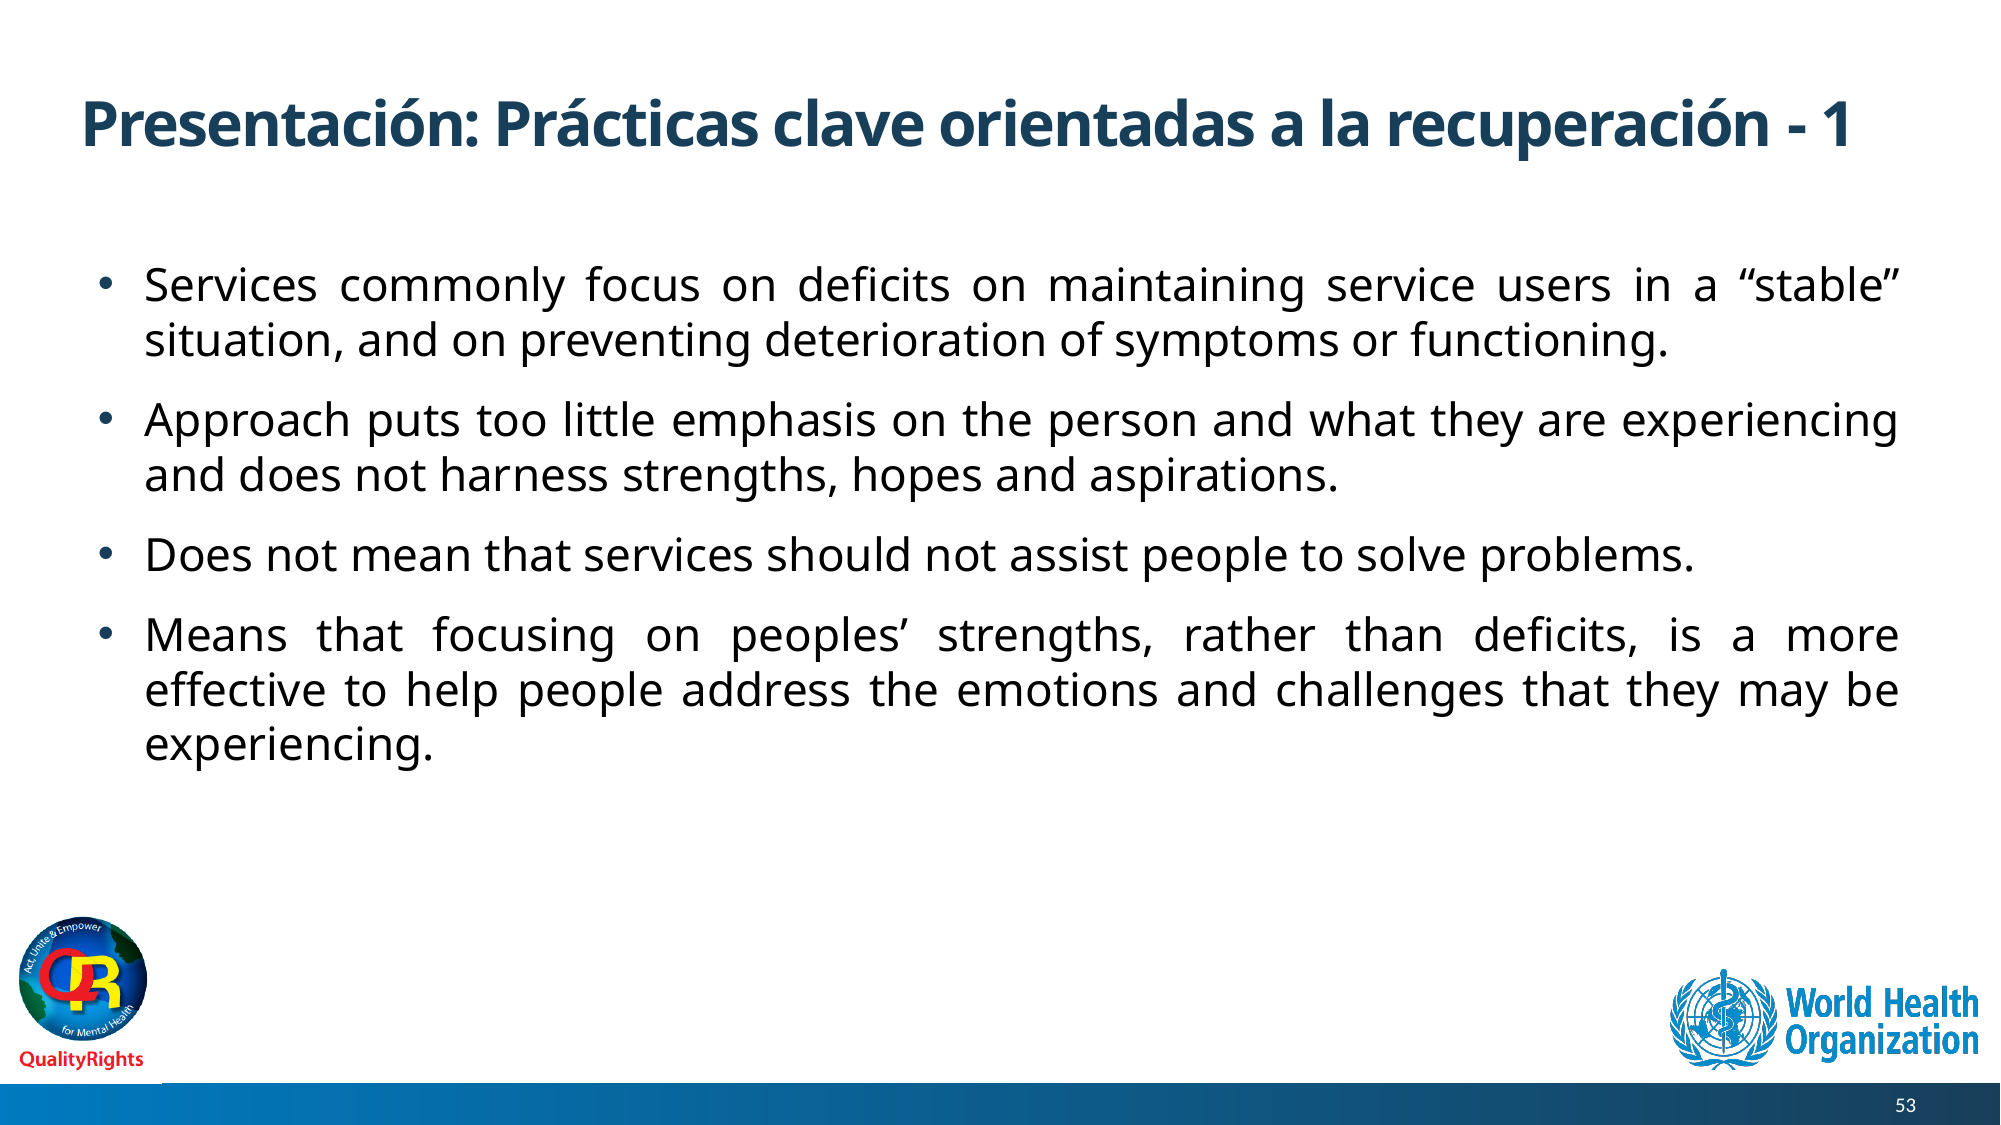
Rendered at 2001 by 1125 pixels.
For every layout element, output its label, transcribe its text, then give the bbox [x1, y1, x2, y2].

picture [1958, 1000, 1962, 1012]
picture [1670, 1030, 1715, 1070]
picture [1792, 987, 1797, 1004]
picture [1698, 1047, 1750, 1060]
picture [1747, 1019, 1758, 1041]
picture [1701, 1042, 1722, 1054]
picture [1716, 1064, 1731, 1070]
picture [1683, 987, 1697, 1047]
picture [1860, 1000, 1865, 1012]
picture [1692, 1031, 1700, 1042]
picture [1701, 987, 1710, 992]
picture [1742, 1019, 1751, 1034]
picture [1711, 995, 1721, 1004]
picture [1747, 992, 1758, 1016]
picture [1738, 1019, 1744, 1030]
picture [1689, 993, 1706, 1016]
picture [1750, 987, 1762, 1003]
picture [1704, 1004, 1712, 1015]
picture [1891, 987, 1897, 999]
picture [0, 899, 162, 1084]
picture [1758, 1004, 1765, 1035]
list Services commonly focus on deficits on maintaining service users in a “stable” situation, and on preventing deterioration of symptoms or functioning. Approach puts too little emphasis on the person and what they are experiencing and does not harness strengths, hopes and aspirations. Does not mean that services should not assist people to solve problems. Means that focusing on peoples’ strengths, rather than deficits, is a more effective to help people address the emotions and challenges that they may be experiencing. [83, 247, 1917, 987]
picture [1821, 1000, 1826, 1012]
picture [1805, 987, 1811, 1002]
picture [1711, 1031, 1722, 1038]
picture [1670, 987, 1680, 1010]
picture [1732, 969, 1978, 1070]
picture [1725, 1042, 1747, 1054]
title Presentación: Prácticas clave orientadas a la recuperación - 1 [65, 83, 1914, 154]
picture [1704, 1019, 1711, 1031]
picture [1744, 1003, 1751, 1016]
picture [1706, 1038, 1722, 1046]
